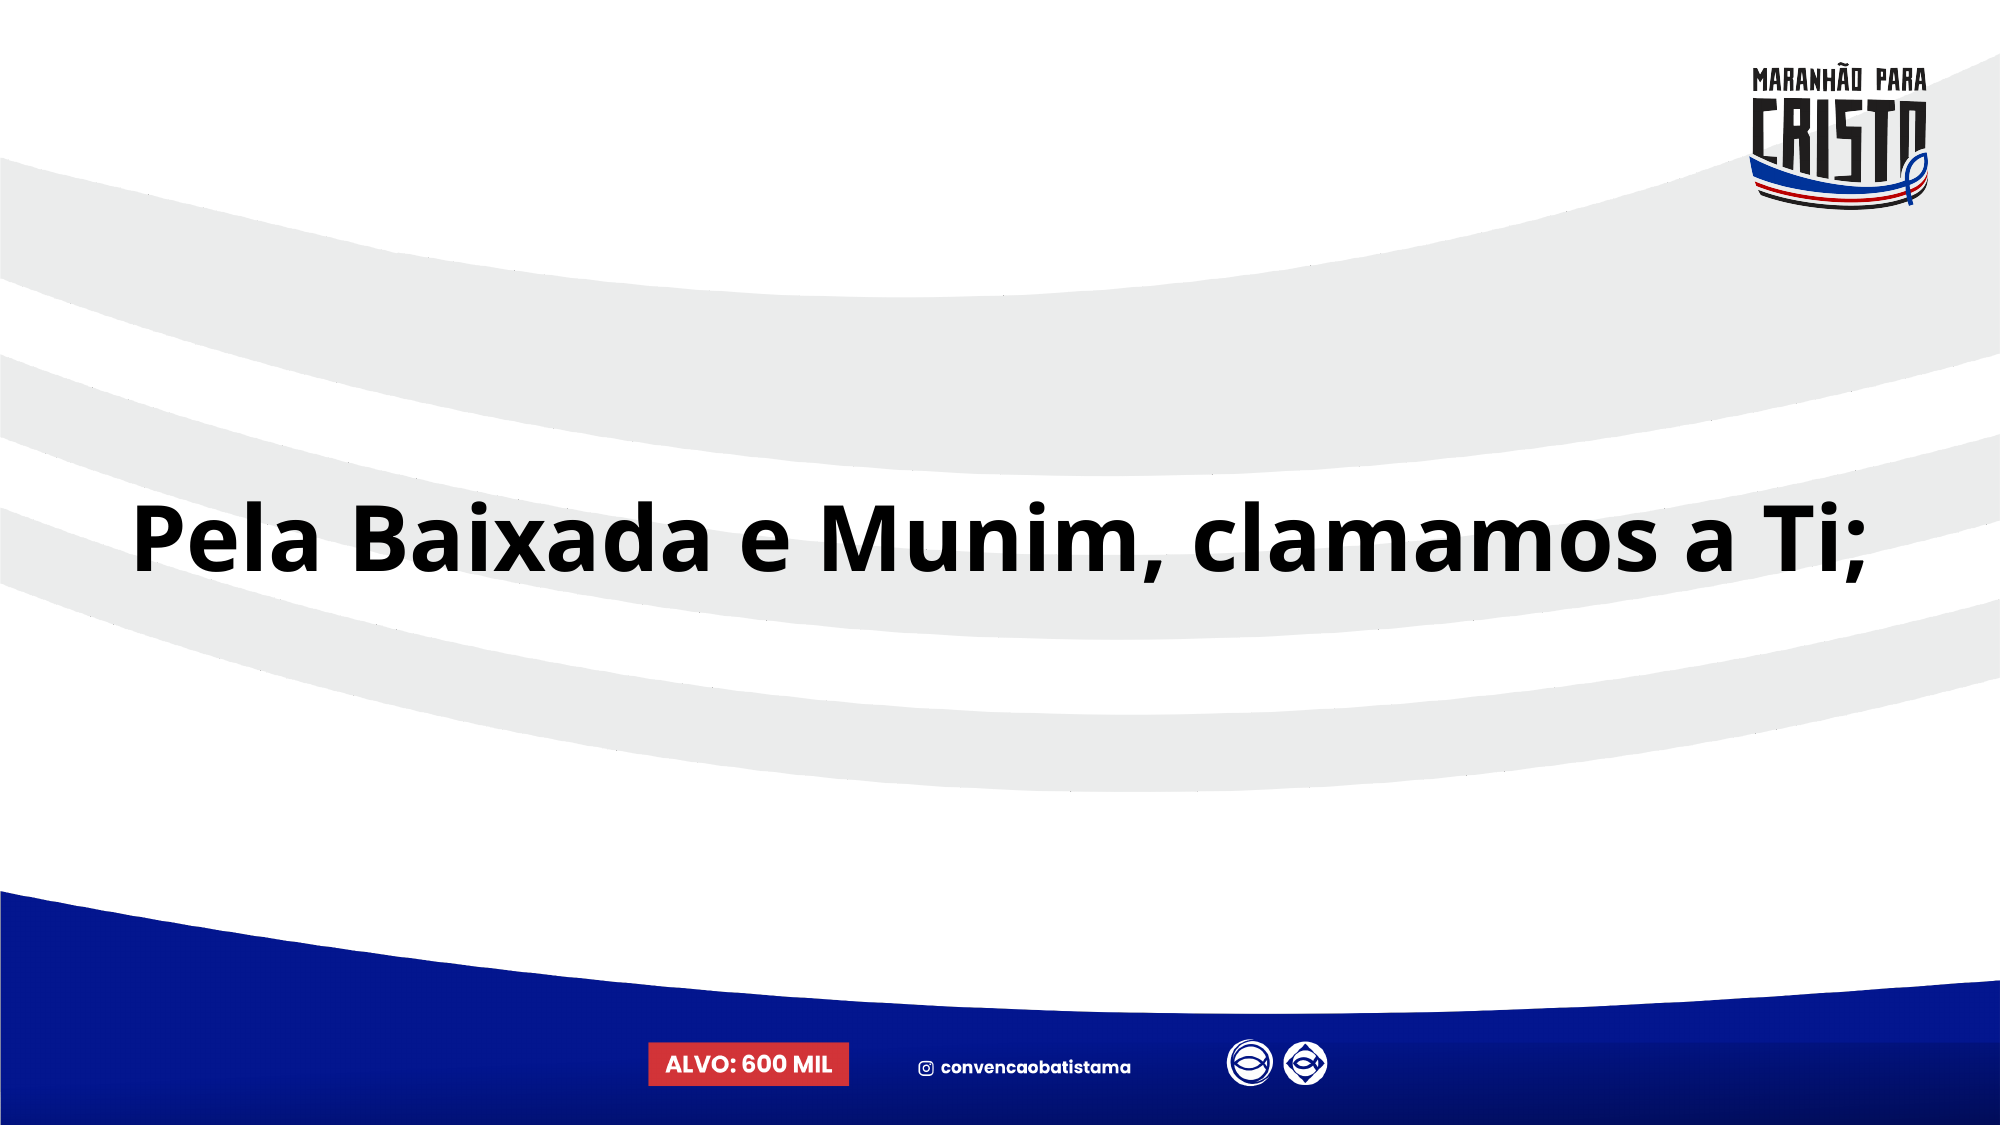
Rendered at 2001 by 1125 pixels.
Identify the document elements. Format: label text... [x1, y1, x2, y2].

title Pela Baixada e Munim, clamamos a Ti; [29, 439, 1971, 645]
picture [0, 891, 2000, 1125]
picture [0, 53, 2000, 792]
